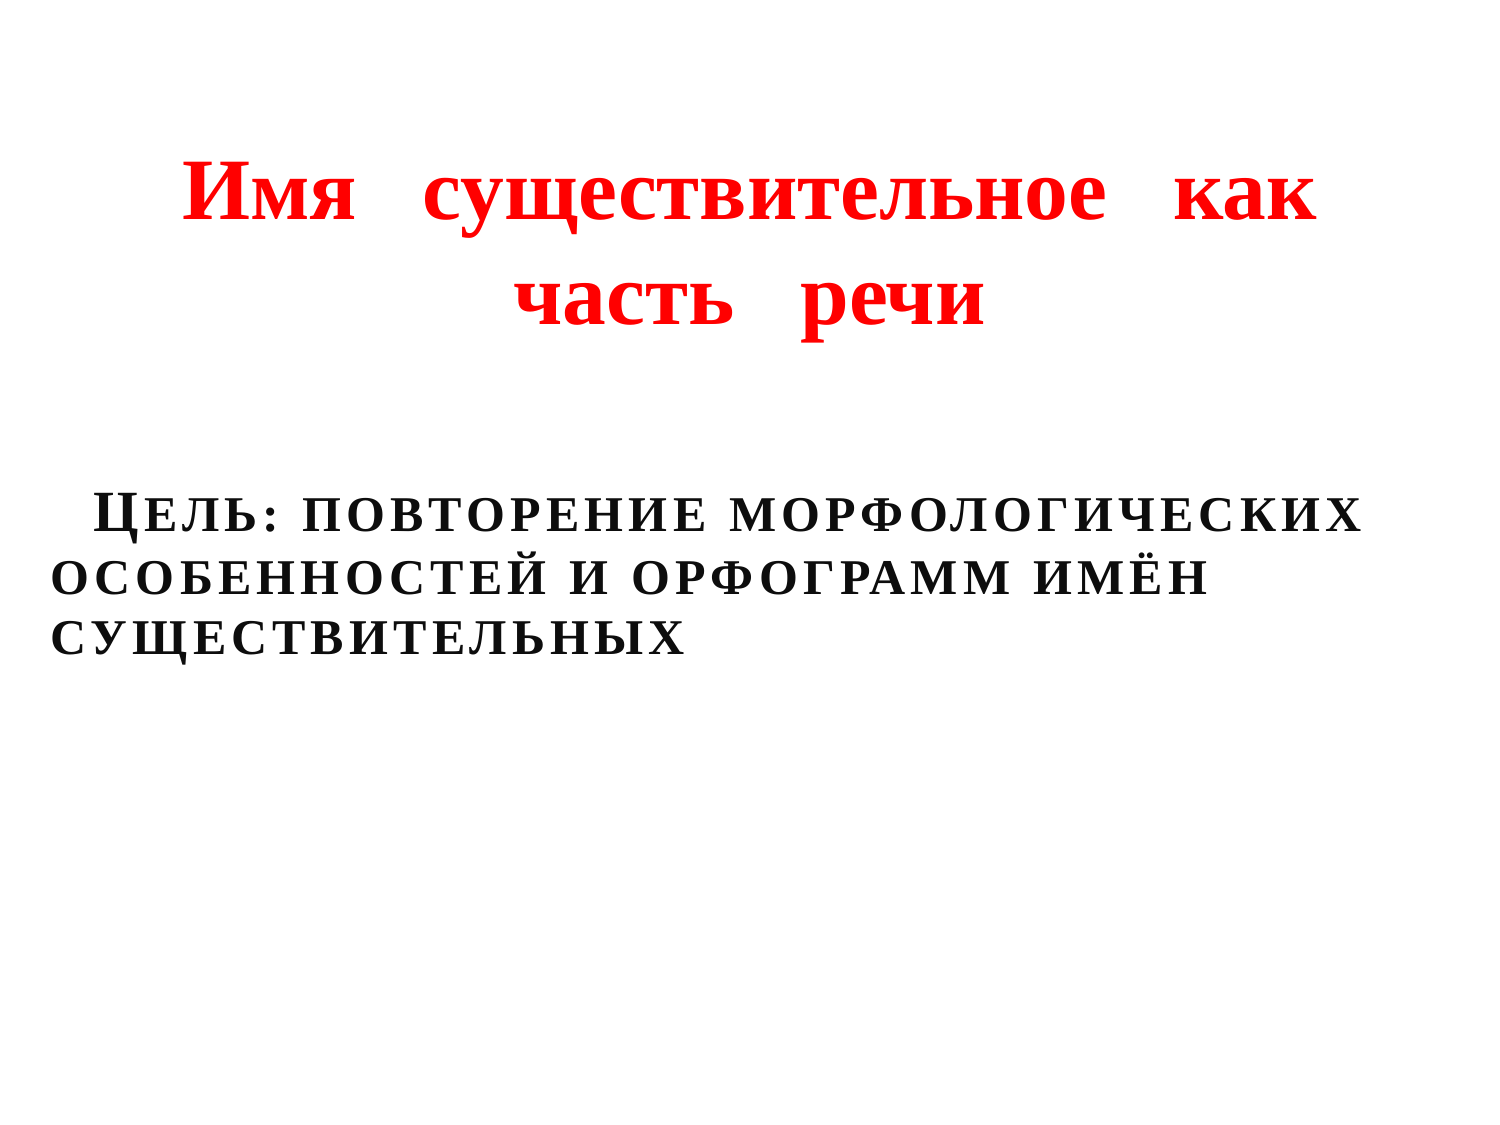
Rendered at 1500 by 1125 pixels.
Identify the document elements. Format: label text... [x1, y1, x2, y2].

title Имя существительное как часть речи [112, 62, 1388, 351]
subtitle Цель: повторение морфологических особенностей и орфограмм имён существительных [34, 456, 1466, 874]
